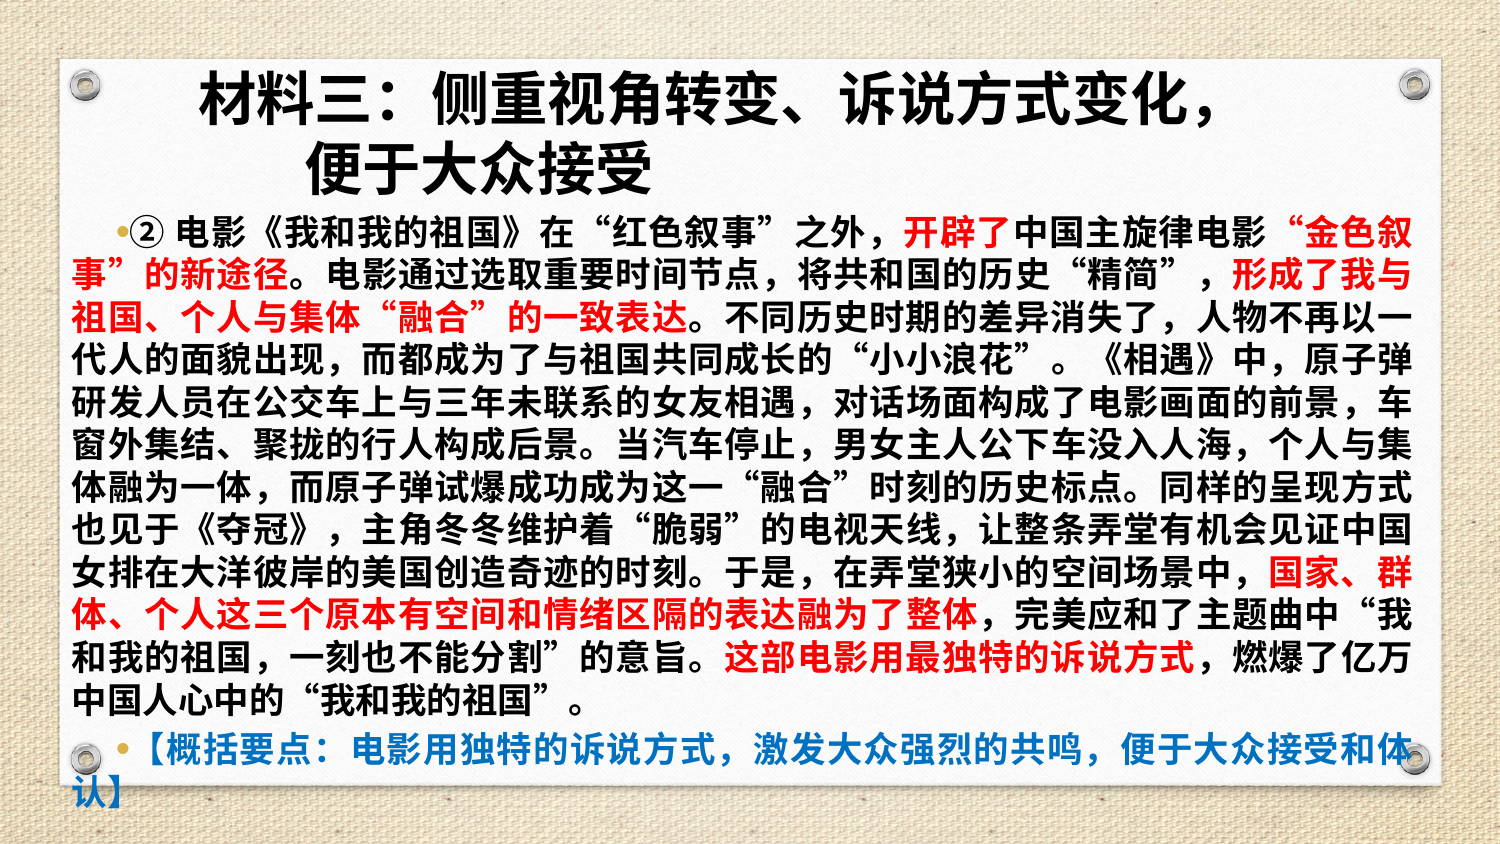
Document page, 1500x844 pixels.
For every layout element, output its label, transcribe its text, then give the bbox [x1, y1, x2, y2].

list ②电影《我和我的祖国》在“红色叙事”之外，开辟了中国主旋律电影“金色叙事”的新途径。电影通过选取重要时间节点，将共和国的历史“精简”，形成了我与祖国、个人与集体“融合”的一致表达。不同历史时期的差异消失了，人物不再以一代人的面貌出现，而都成为了与祖国共同成长的“小小浪花”。《相遇》中，原子弹研发人员在公交车上与三年未联系的女友相遇，对话场面构成了电影画面的前景，车窗外集结、聚拢的行人构成后景。当汽车停止，男女主人公下车没入人海，个人与集体融为一体，而原子弹试爆成功成为这一“融合”时刻的历史标点。同样的呈现方式也见于《夺冠》，主角冬冬维护着“脆弱”的电视天线，让整条弄堂有机会见证中国女排在大洋彼岸的美国创造奇迹的时刻。于是，在弄堂狭小的空间场景中，国家、群体、个人这三个原本有空间和情绪区隔的表达融为了整体，完美应和了主题曲中“我和我的祖国，一刻也不能分割”的意旨。这部电影用最独特的诉说方式，燃爆了亿万中国人心中的“我和我的祖国”。 【概括要点：电影用独特的诉说方式，激发大众强烈的共鸣，便于大众接受和体认】 [21, 202, 1428, 823]
title 材料三：侧重视角转变、诉说方式变化， 便于大众接受 [183, 51, 1365, 213]
picture [0, 0, 1500, 844]
